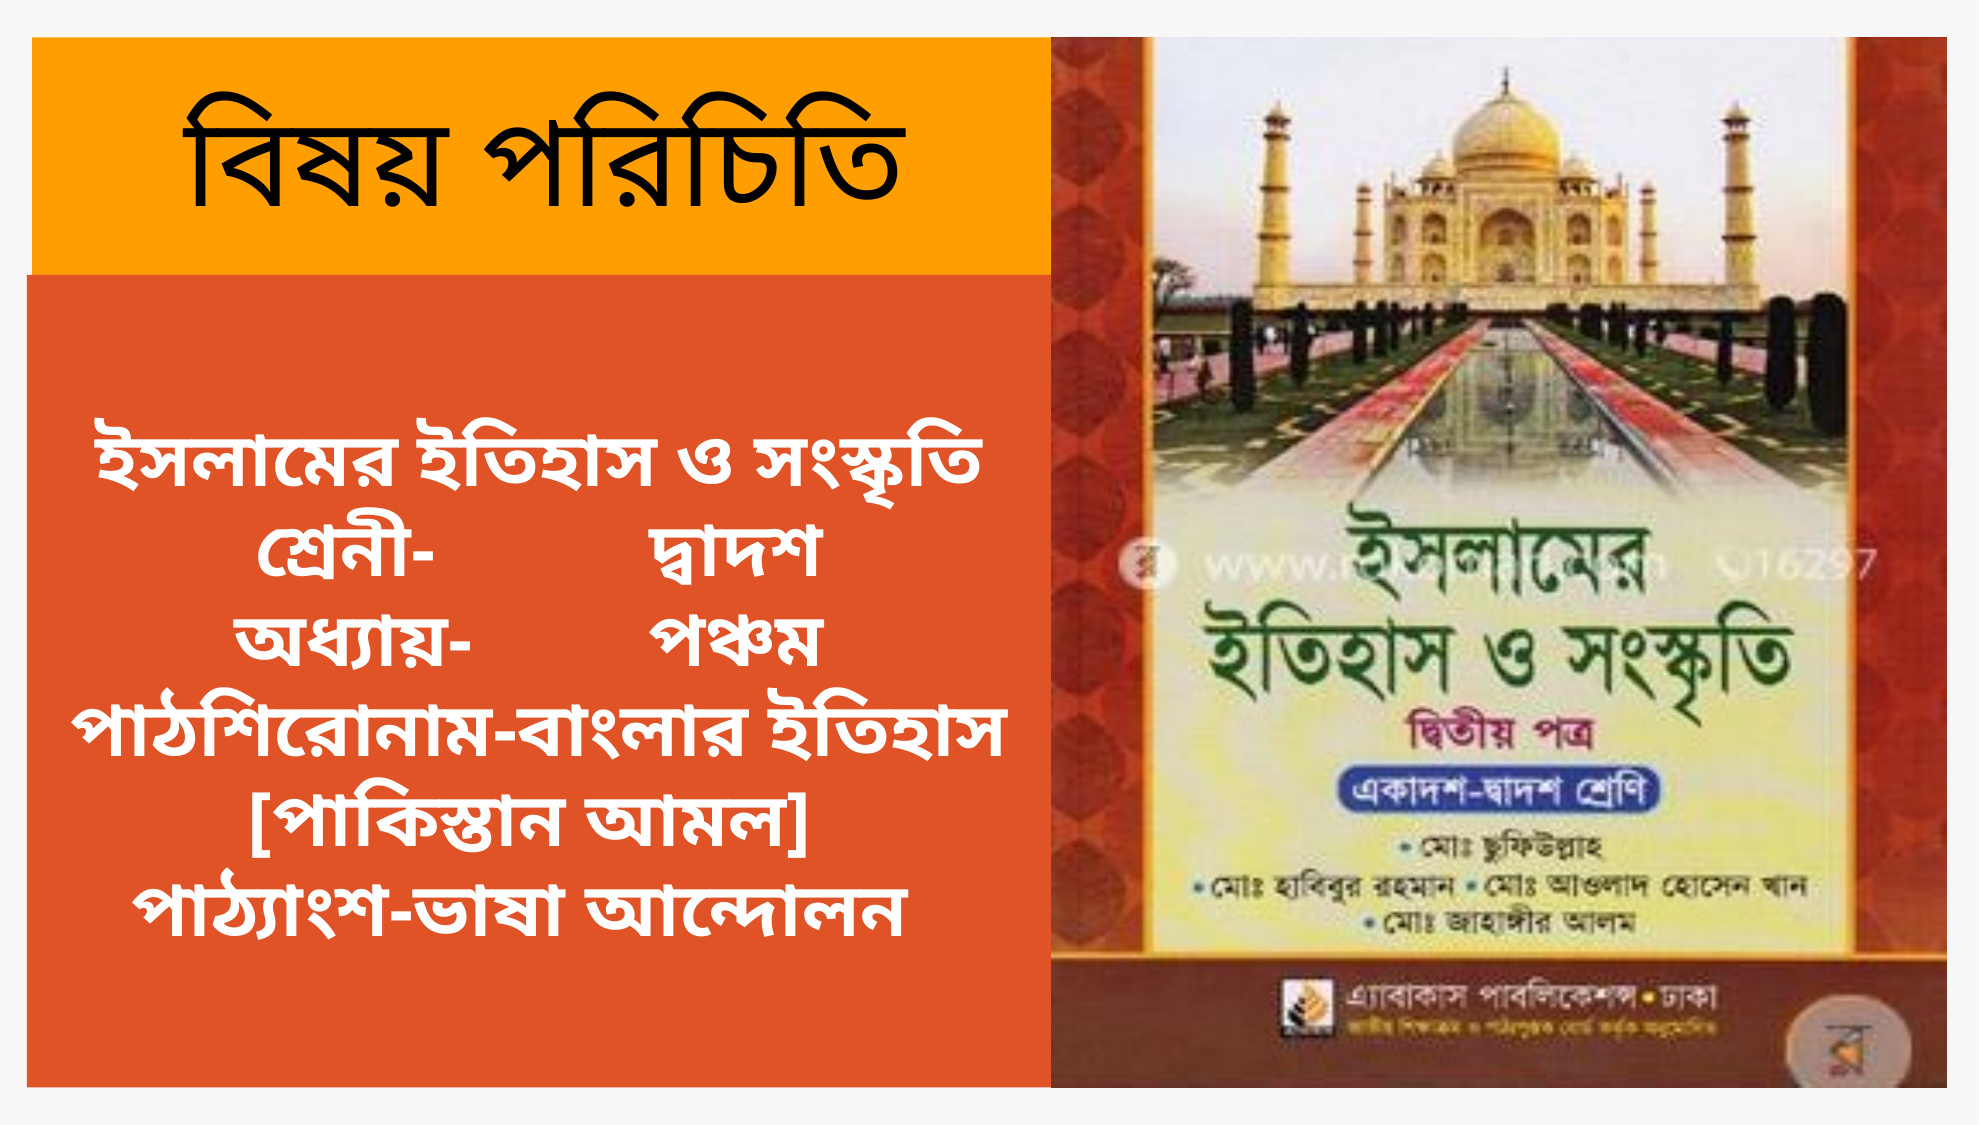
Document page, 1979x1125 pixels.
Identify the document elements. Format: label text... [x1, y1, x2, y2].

picture [0, 0, 1979, 1125]
text_box বিষয় পরিচিতি [31, 36, 1050, 273]
text_box ইসলামের ইতিহাস ও সংস্কৃতি শ্রেনী- দ্বাদশ অধ্যায়- পঞ্চম পাঠশিরোনাম-বাংলার ইতিহাস [পাকিস্তান আমল] পাঠ্যাংশ-ভাষা আন্দোলন [25, 273, 1046, 1089]
